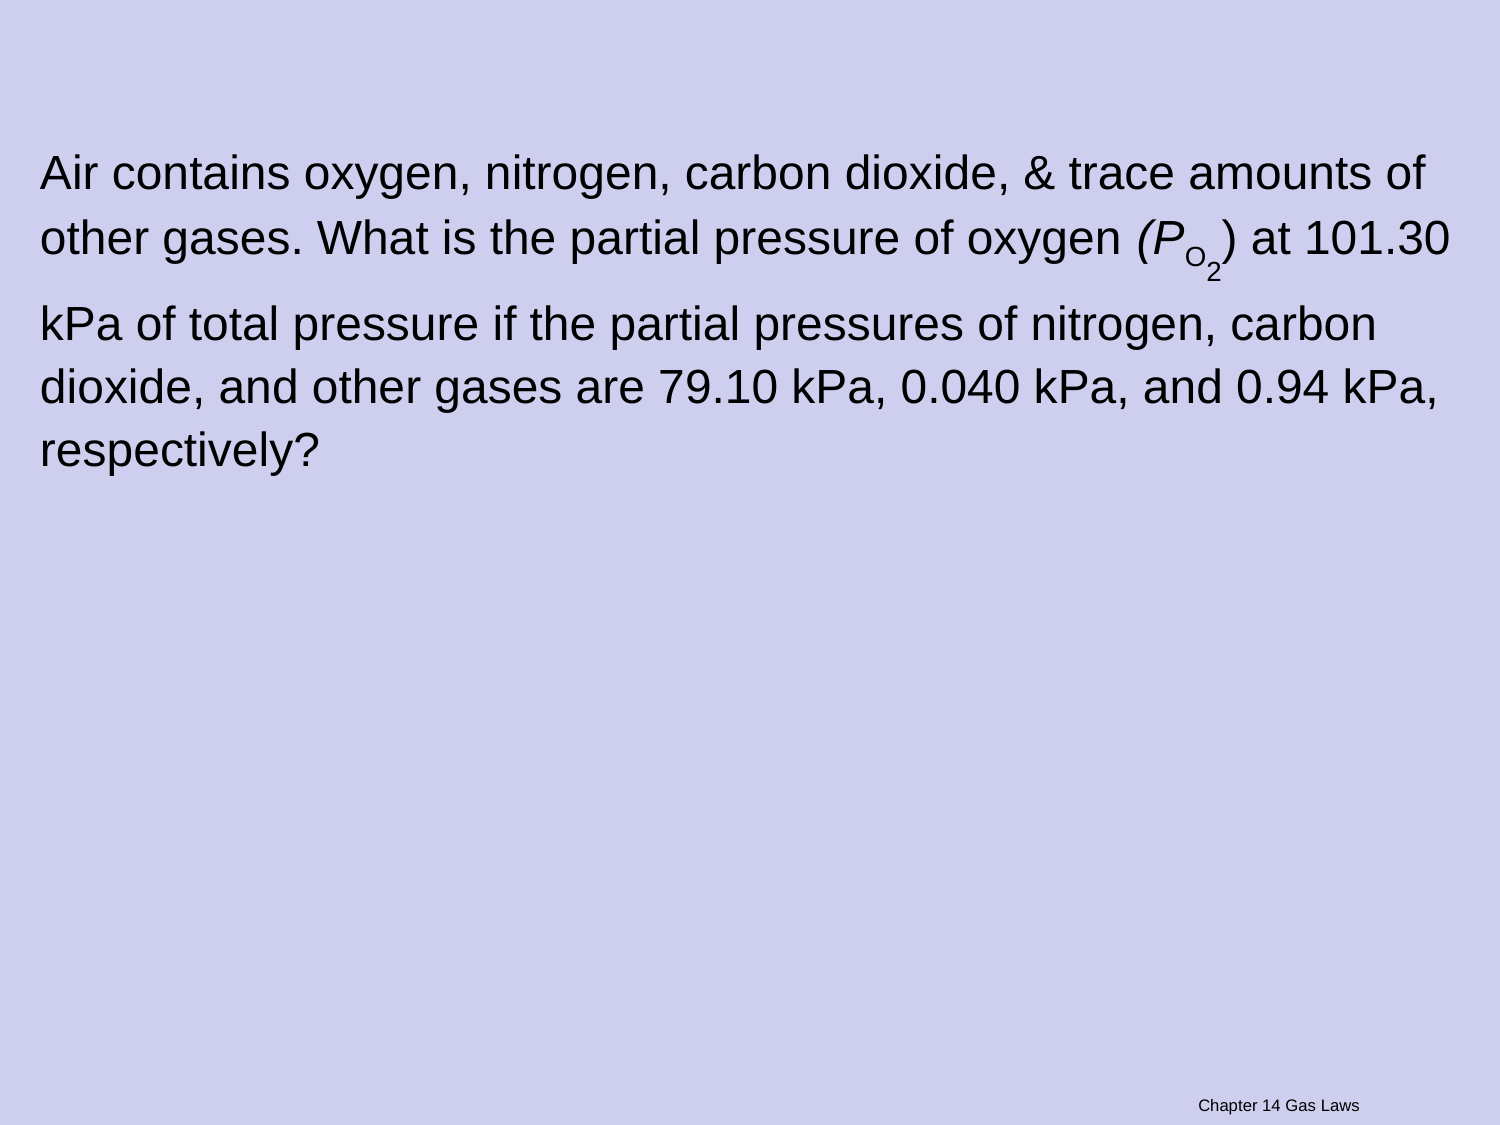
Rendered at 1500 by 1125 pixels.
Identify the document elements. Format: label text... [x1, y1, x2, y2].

footer Chapter 14 Gas Laws [650, 1087, 1375, 1125]
list Air contains oxygen, nitrogen, carbon dioxide, & trace amounts of other gases. What is the partial pressure of oxygen (PO2) at 101.30 kPa of total pressure if the partial pressures of nitrogen, carbon dioxide, and other gases are 79.10 kPa, 0.040 kPa, and 0.94 kPa, respectively? [24, 128, 1488, 854]
